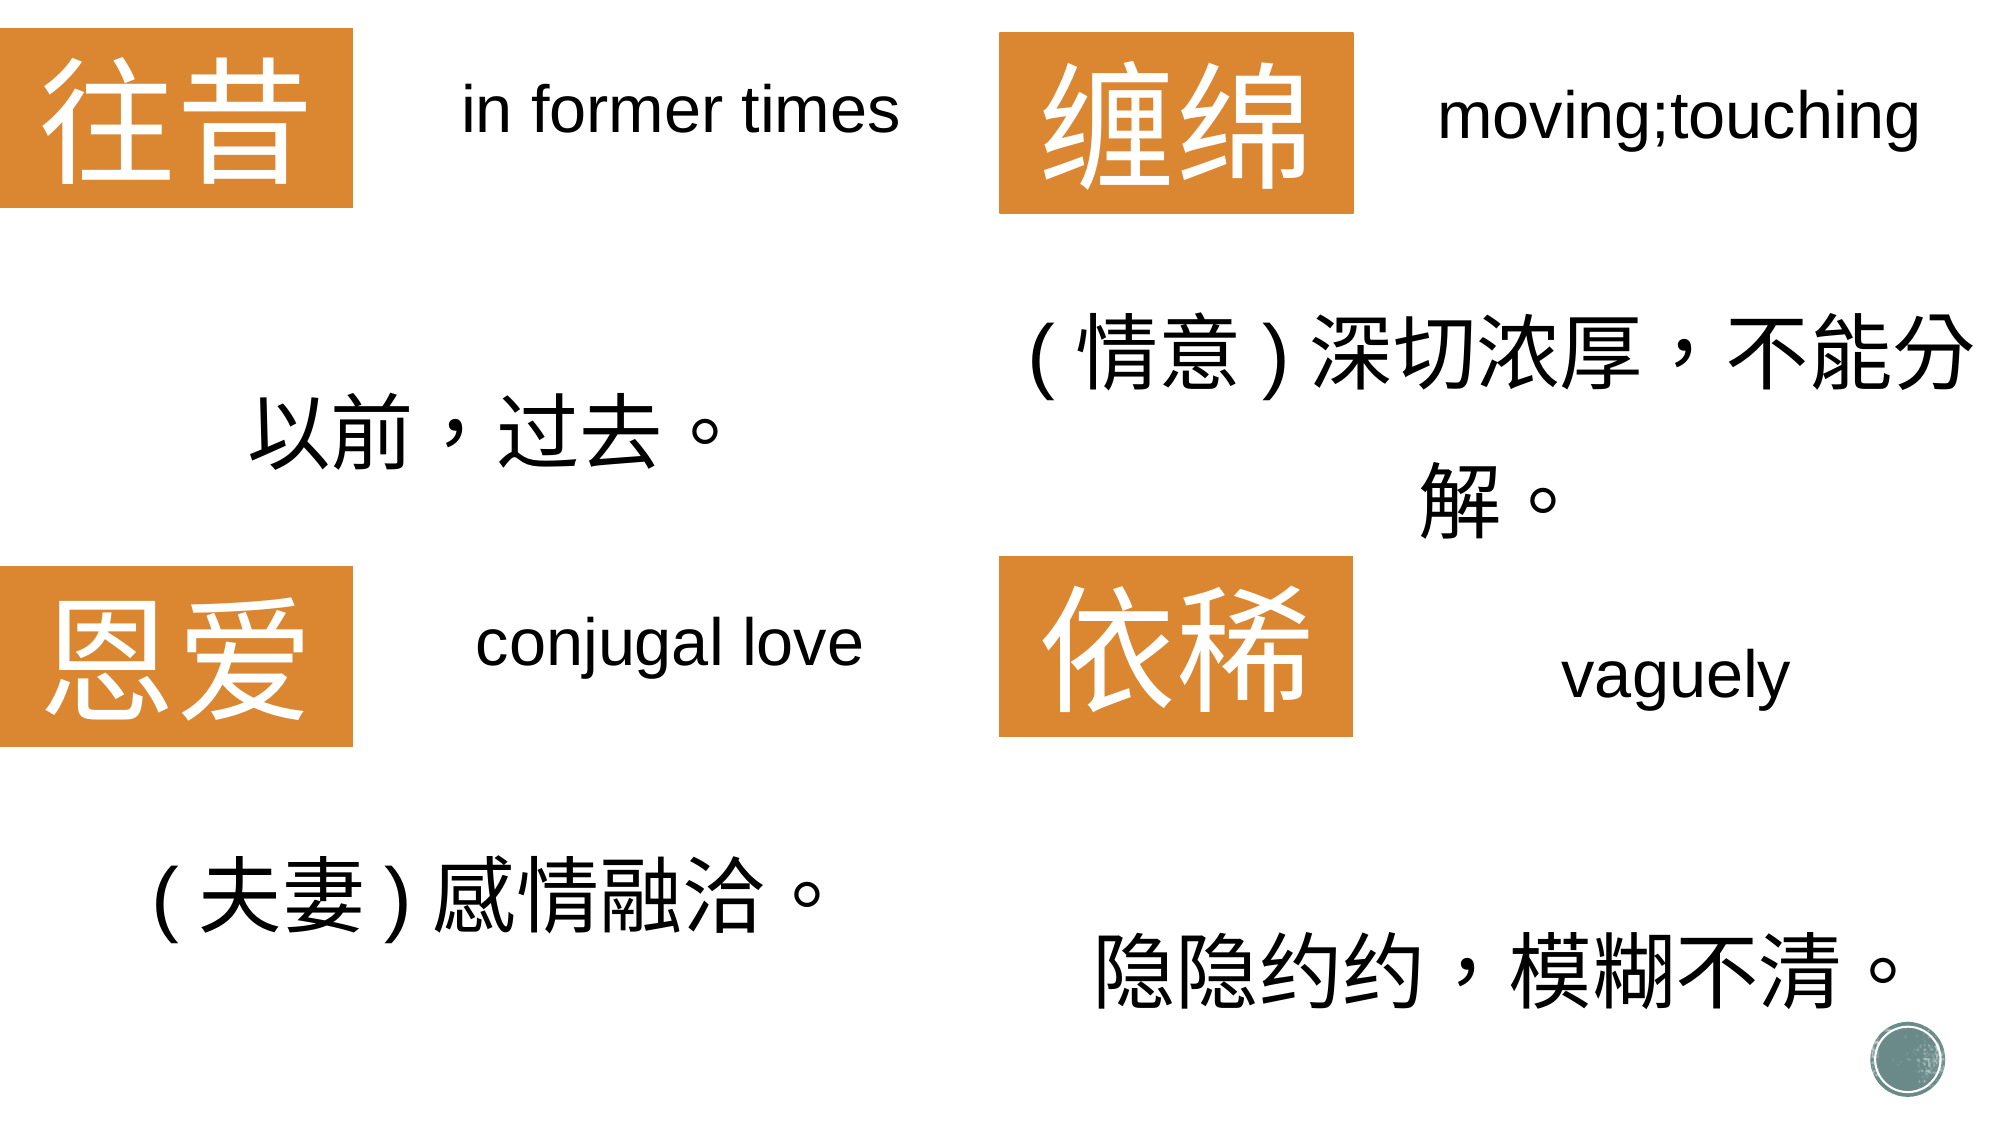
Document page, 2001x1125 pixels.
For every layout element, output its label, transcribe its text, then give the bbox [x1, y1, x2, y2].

text_box 隐隐约约，模糊不清。 [1008, 862, 2000, 1027]
text_box moving;touching [1359, 64, 2000, 160]
text_box in former times [359, 58, 1004, 153]
text_box 往昔 [0, 28, 353, 208]
text_box vaguely [1352, 623, 2000, 719]
text_box conjugal love [346, 590, 994, 686]
text_box (情意)深切浓厚，不能分解。 [1004, 242, 1999, 557]
text_box 以前，过去。 [0, 323, 994, 488]
text_box 恩爱 [0, 566, 353, 747]
text_box 依稀 [999, 556, 1353, 737]
text_box 缠绵 [999, 32, 1354, 214]
text_box (夫妻)感情融洽。 [0, 786, 1000, 951]
